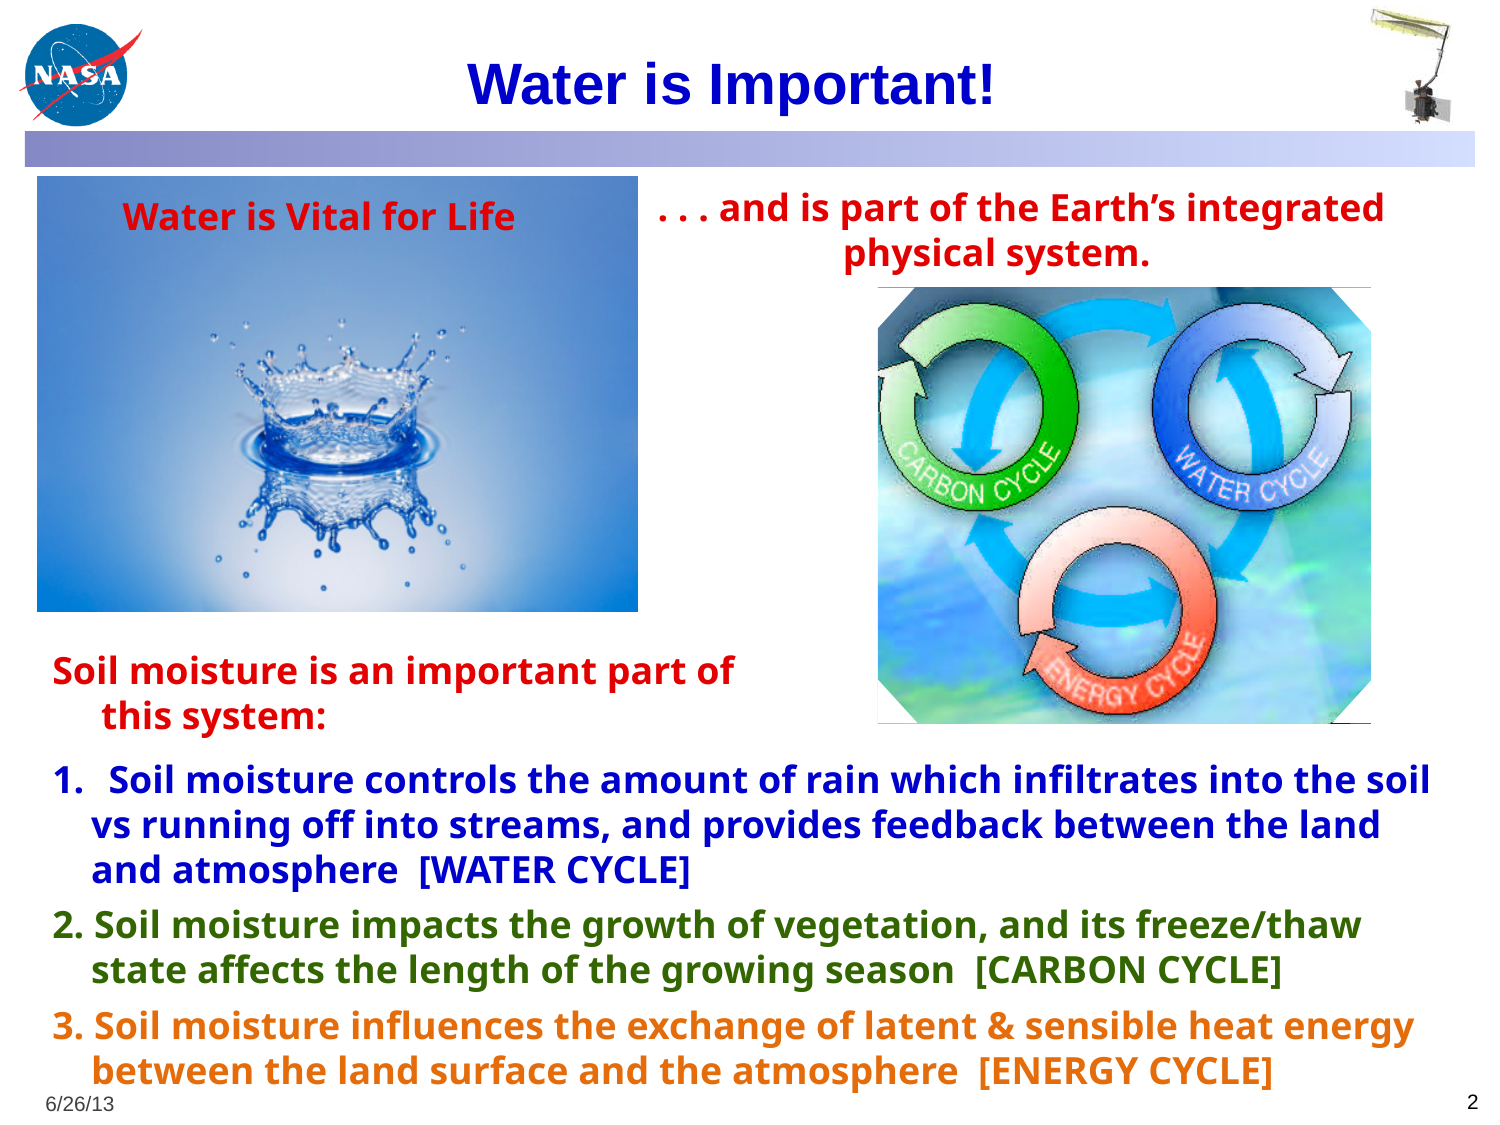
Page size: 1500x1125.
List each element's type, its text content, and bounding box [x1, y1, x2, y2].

text_box . . . and is part of the Earth’s integrated physical system. [642, 176, 1500, 281]
picture [1363, 5, 1479, 131]
picture [19, 24, 147, 132]
text_box Soil moisture is an important part of this system: Soil moisture controls the amount of rain which infiltrates into the soil vs running off into streams, and provides feedback between the land and atmosphere [WATER CYCLE] 2. Soil moisture impacts the growth of vegetation, and its freeze/thaw state affects the length of the growing season [CARBON CYCLE] 3. Soil moisture influences the exchange of latent & sensible heat energy between the land surface and the atmosphere [ENERGY CYCLE] [37, 639, 1488, 1099]
text_box Water is Important! [452, 38, 1013, 124]
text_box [874, 287, 1373, 724]
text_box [37, 176, 638, 613]
